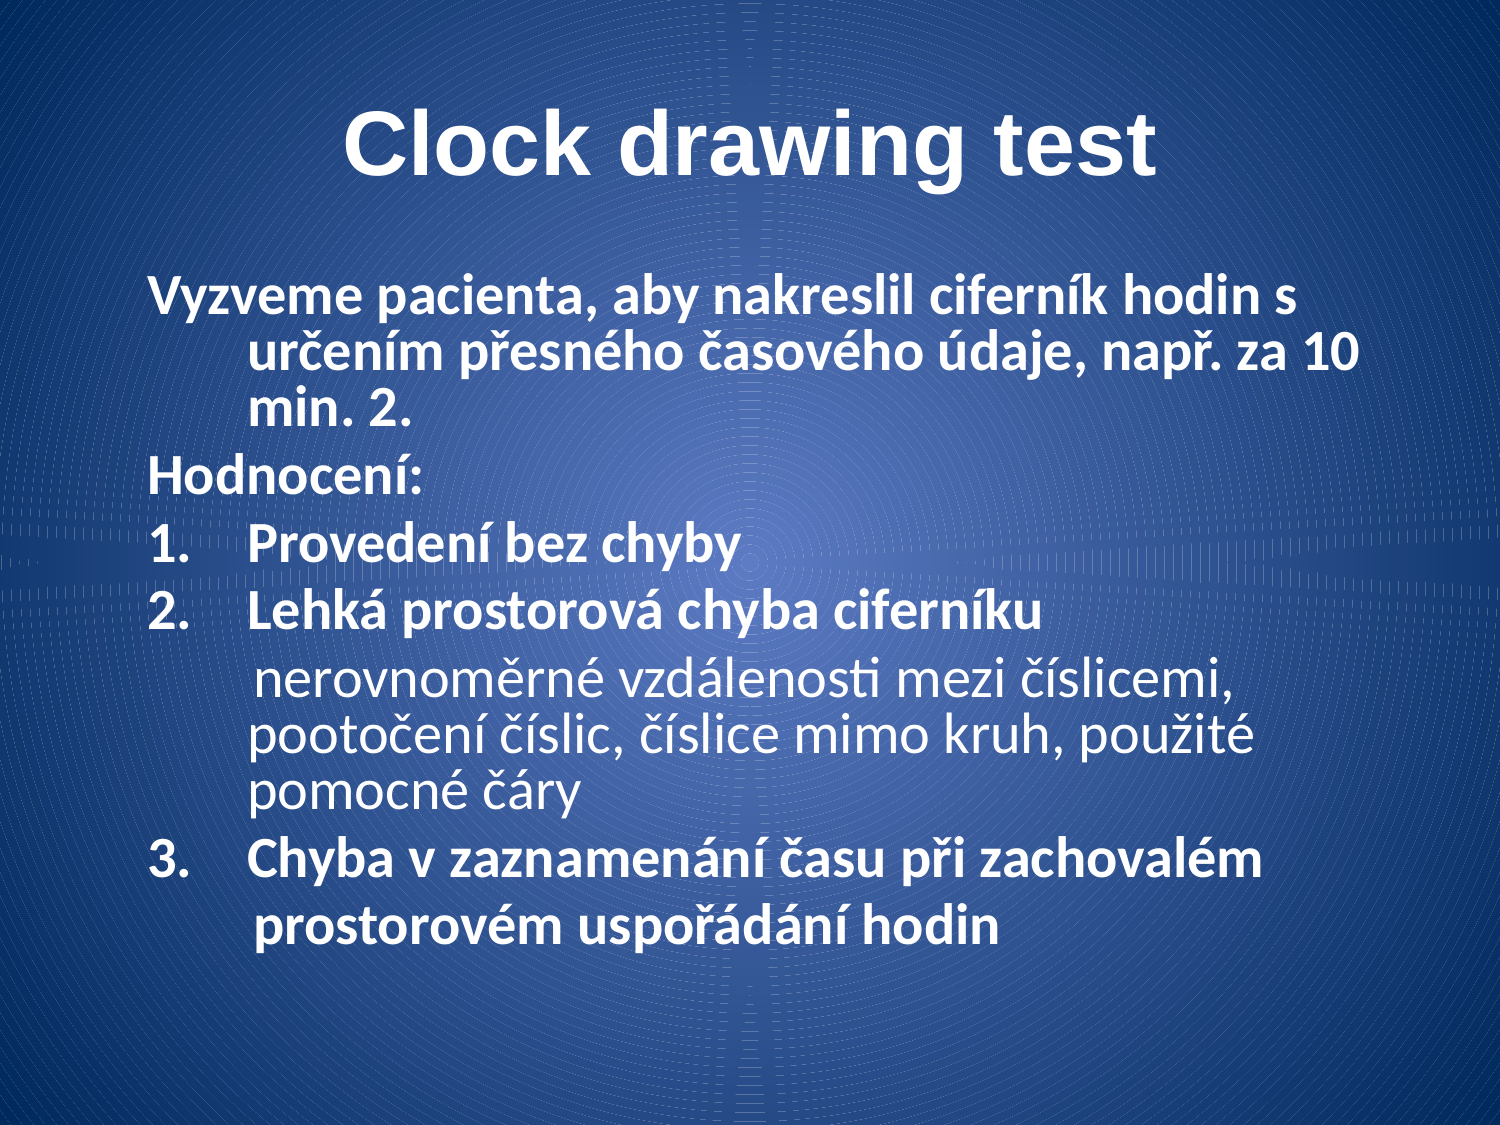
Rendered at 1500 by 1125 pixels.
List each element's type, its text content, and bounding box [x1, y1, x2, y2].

list Vyzveme pacienta, aby nakreslil ciferník hodin s určením přesného časového údaje, např. za 10 min. 2. Hodnocení: Provedení bez chyby Lehká prostorová chyba ciferníku nerovnoměrné vzdálenosti mezi číslicemi, pootočení číslic, číslice mimo kruh, použité pomocné čáry Chyba v zaznamenání času při zachovalém prostorovém uspořádání hodin [132, 262, 1483, 1006]
title Clock drawing test [74, 44, 1426, 233]
